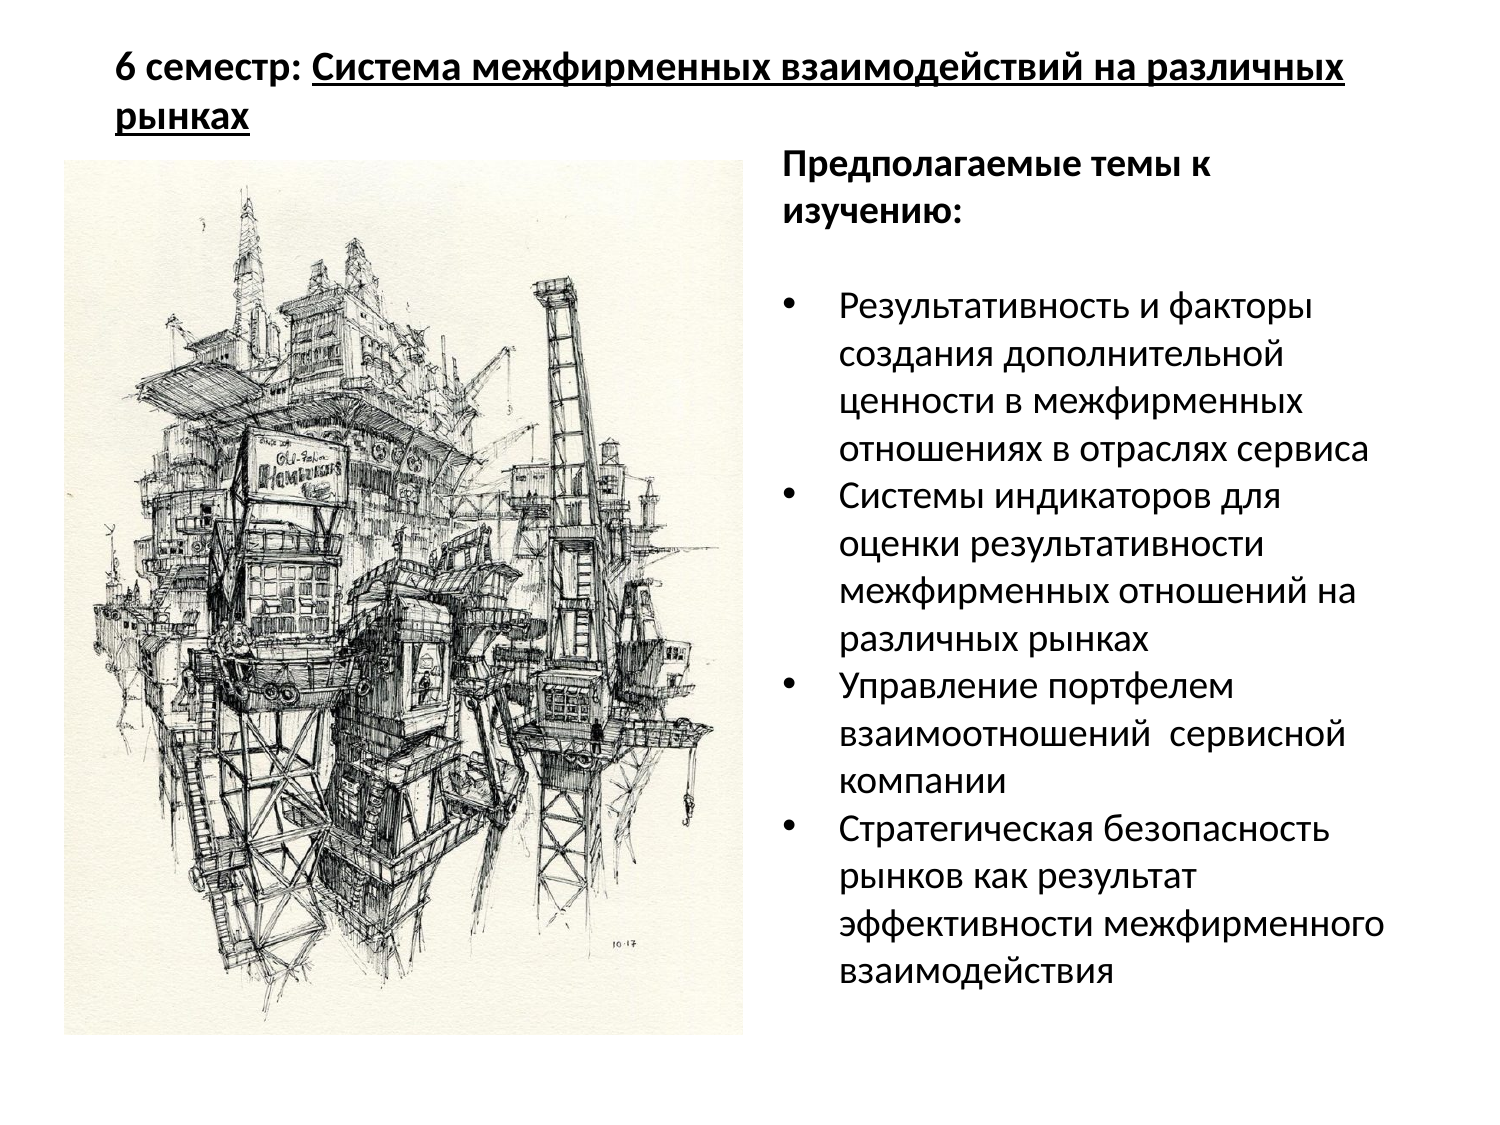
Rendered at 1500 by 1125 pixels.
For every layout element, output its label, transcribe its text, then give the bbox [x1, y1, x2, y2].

text_box 6 семестр: Система межфирменных взаимодействий на различных рынках [100, 30, 1436, 146]
picture [64, 160, 743, 1035]
text_box Предполагаемые темы к изучению: Результативность и факторы создания дополнительной ценности в межфирменных отношениях в отраслях сервиса Системы индикаторов для оценки результативности межфирменных отношений на различных рынках Управление портфелем взаимоотношений сервисной компании Стратегическая безопасность рынков как результат эффективности межфирменного взаимодействия [767, 129, 1407, 999]
